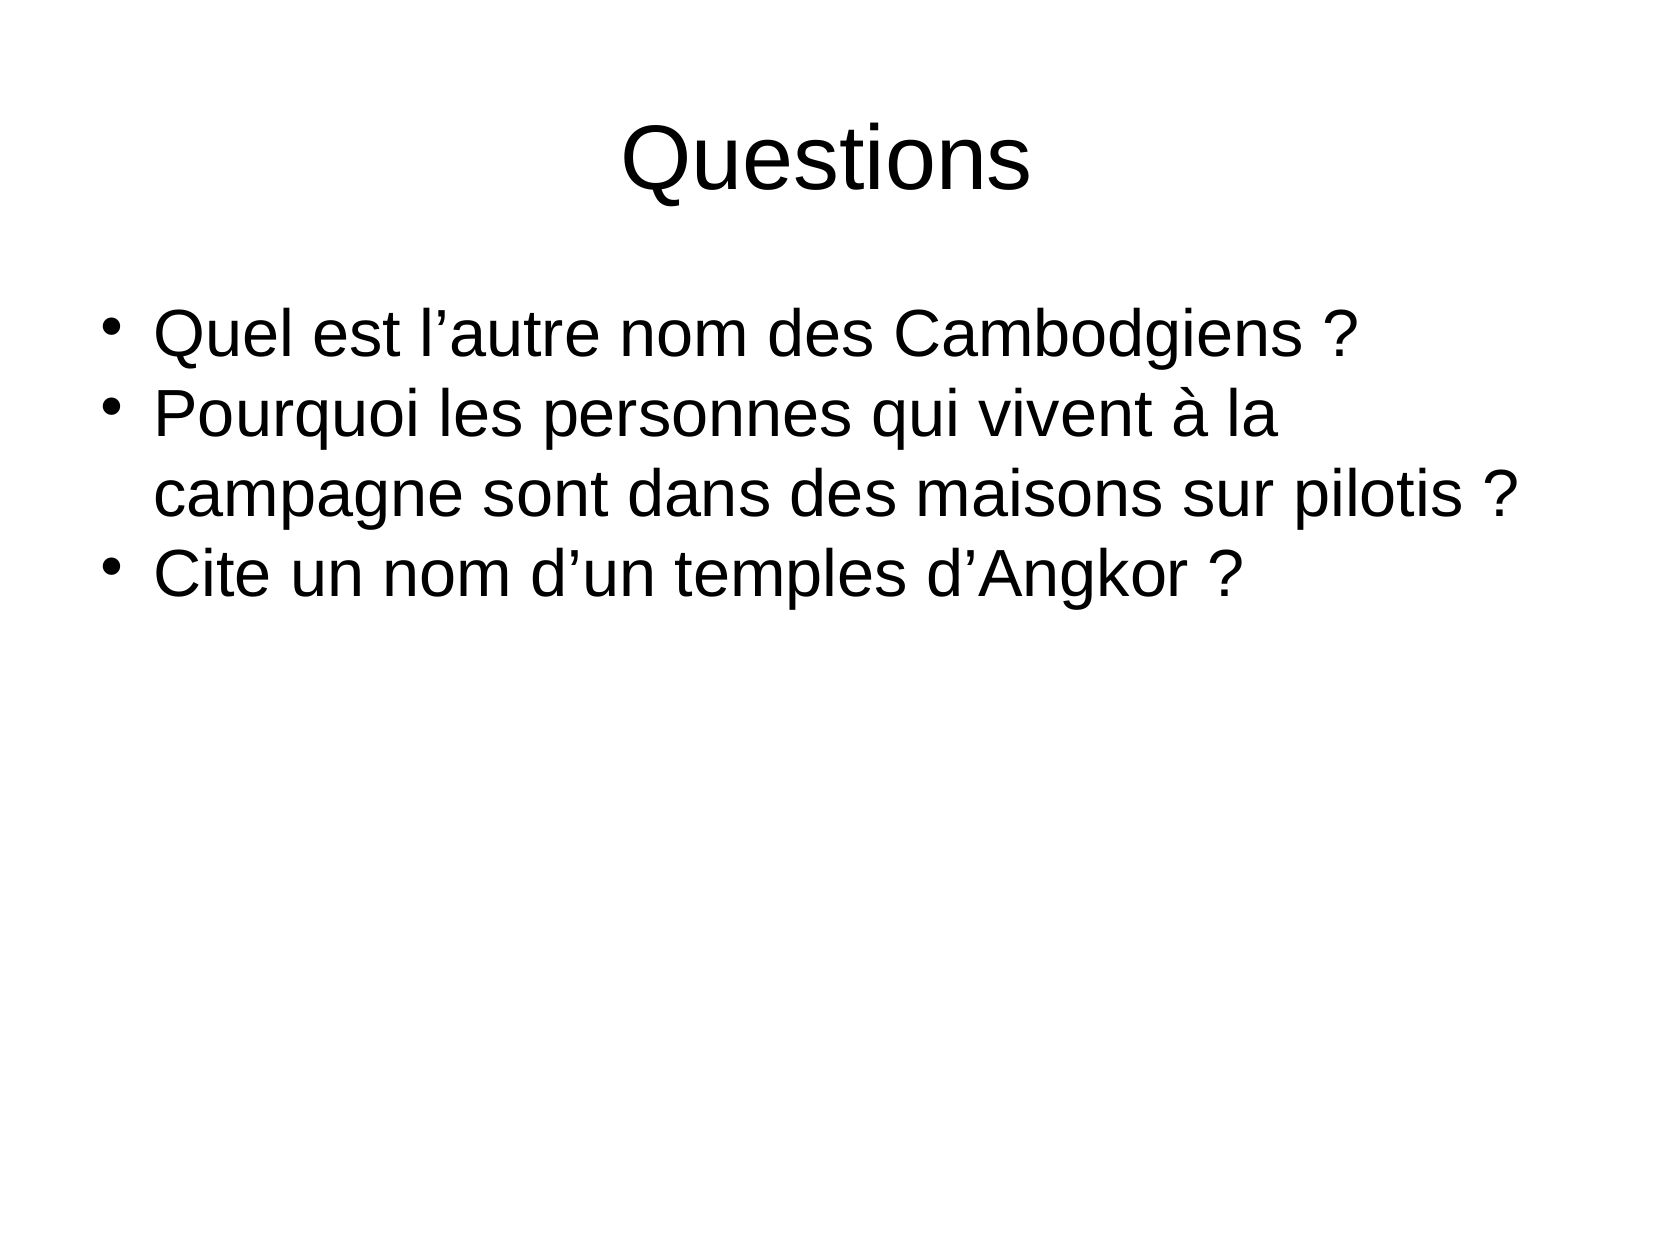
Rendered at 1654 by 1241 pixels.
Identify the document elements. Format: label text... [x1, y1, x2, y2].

text_box Quel est l’autre nom des Cambodgiens ? Pourquoi les personnes qui vivent à la campagne sont dans des maisons sur pilotis ? Cite un nom d’un temples d’Angkor ? [82, 290, 1571, 1010]
text_box Questions [82, 49, 1571, 257]
